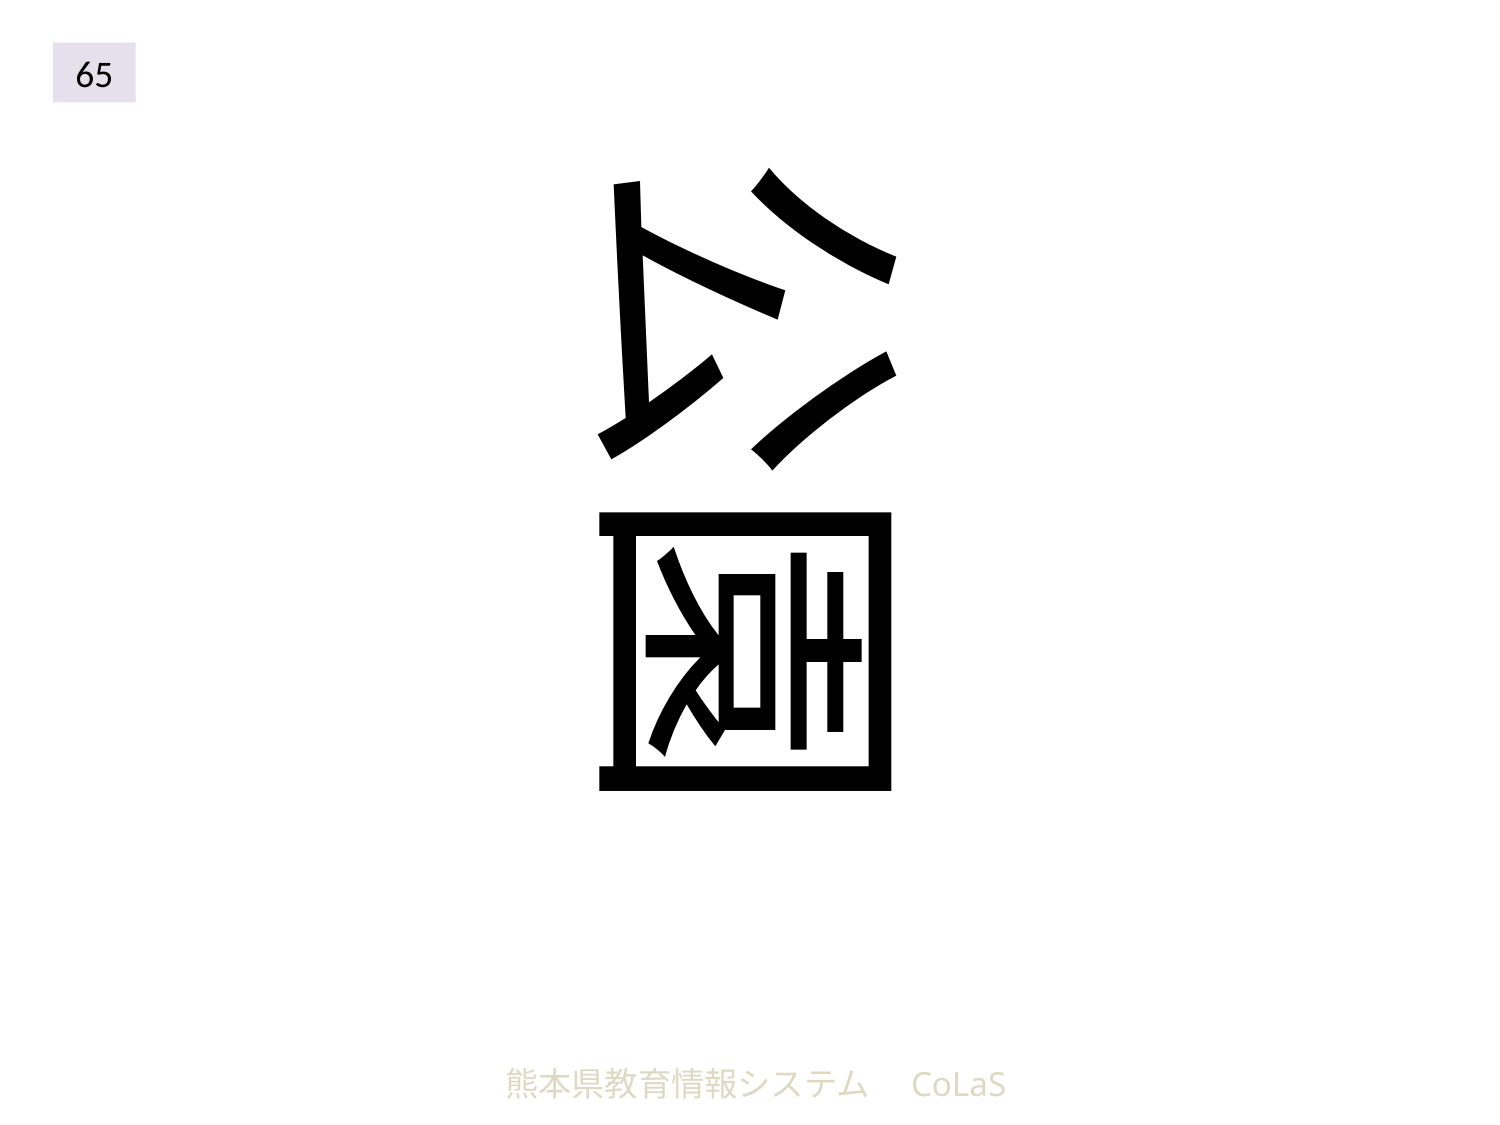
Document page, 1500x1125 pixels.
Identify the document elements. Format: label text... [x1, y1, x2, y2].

text_box 公園 [532, 137, 967, 1125]
text_box 65 [53, 42, 136, 103]
